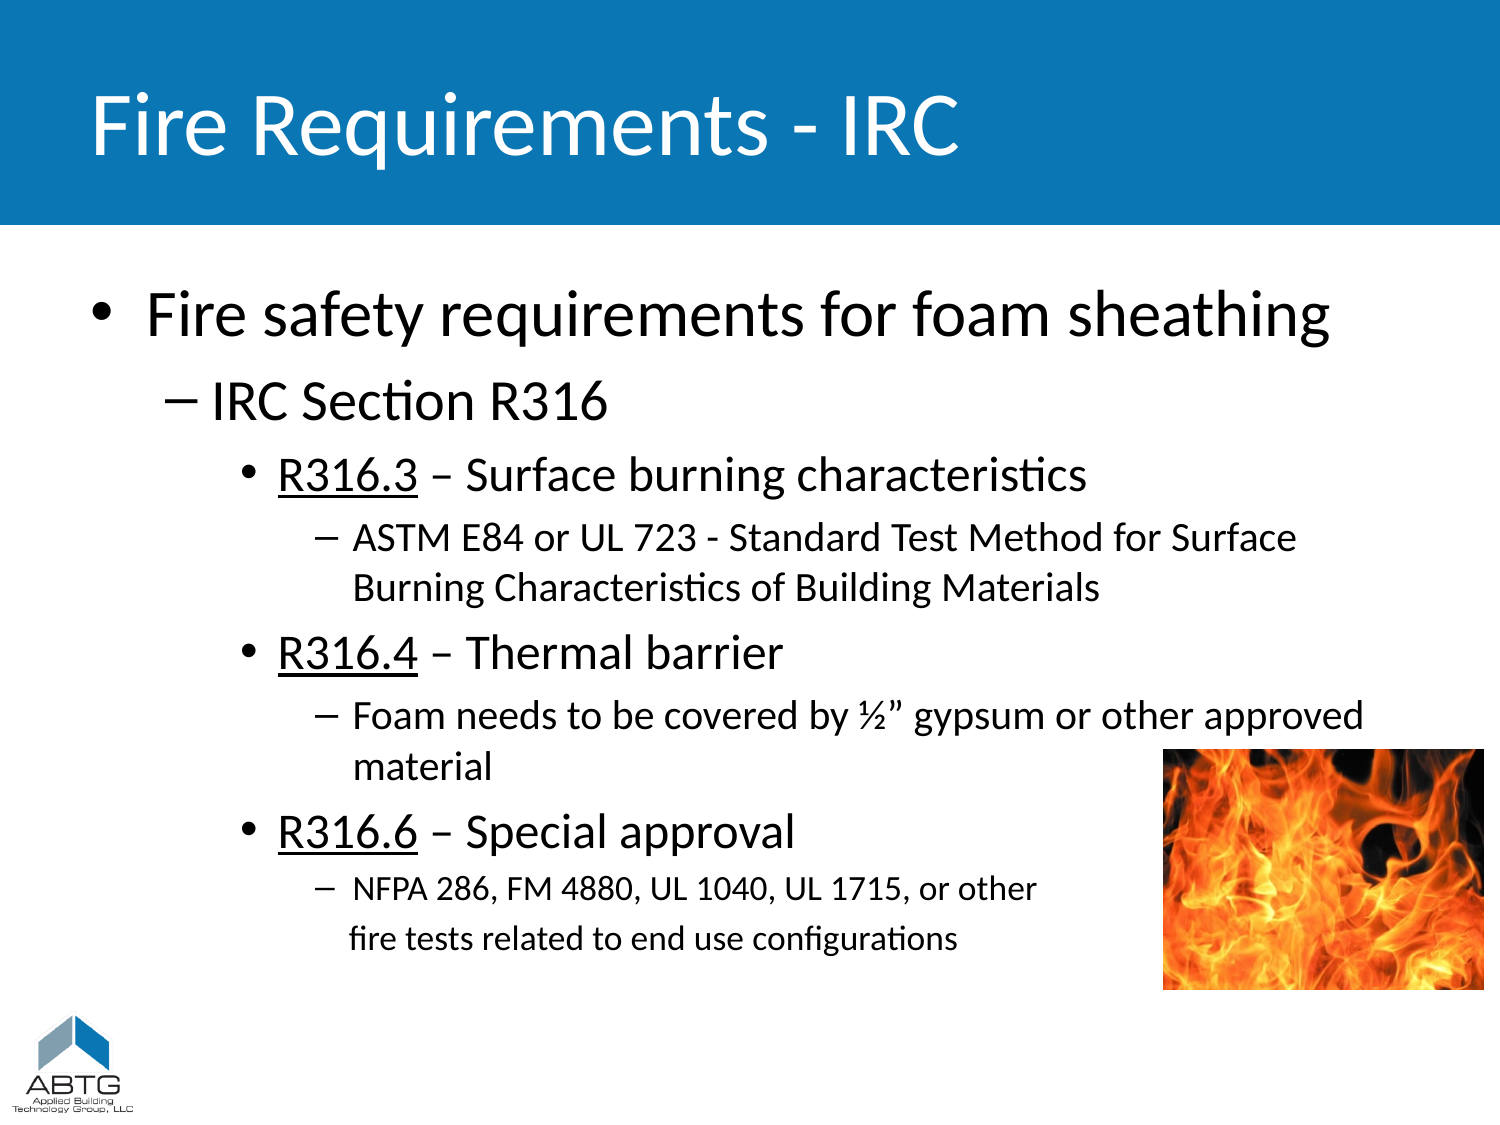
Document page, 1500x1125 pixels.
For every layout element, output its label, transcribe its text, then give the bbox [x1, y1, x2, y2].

title Fire Requirements - IRC [75, 24, 1425, 213]
picture [1163, 749, 1484, 991]
list Fire safety requirements for foam sheathing IRC Section R316 R316.3 – Surface burning characteristics ASTM E84 or UL 723 - Standard Test Method for Surface Burning Characteristics of Building Materials R316.4 – Thermal barrier Foam needs to be covered by ½” gypsum or other approved material R316.6 – Special approval NFPA 286, FM 4880, UL 1040, UL 1715, or other fire tests related to end use configurations [75, 262, 1425, 1005]
picture [12, 1010, 133, 1113]
